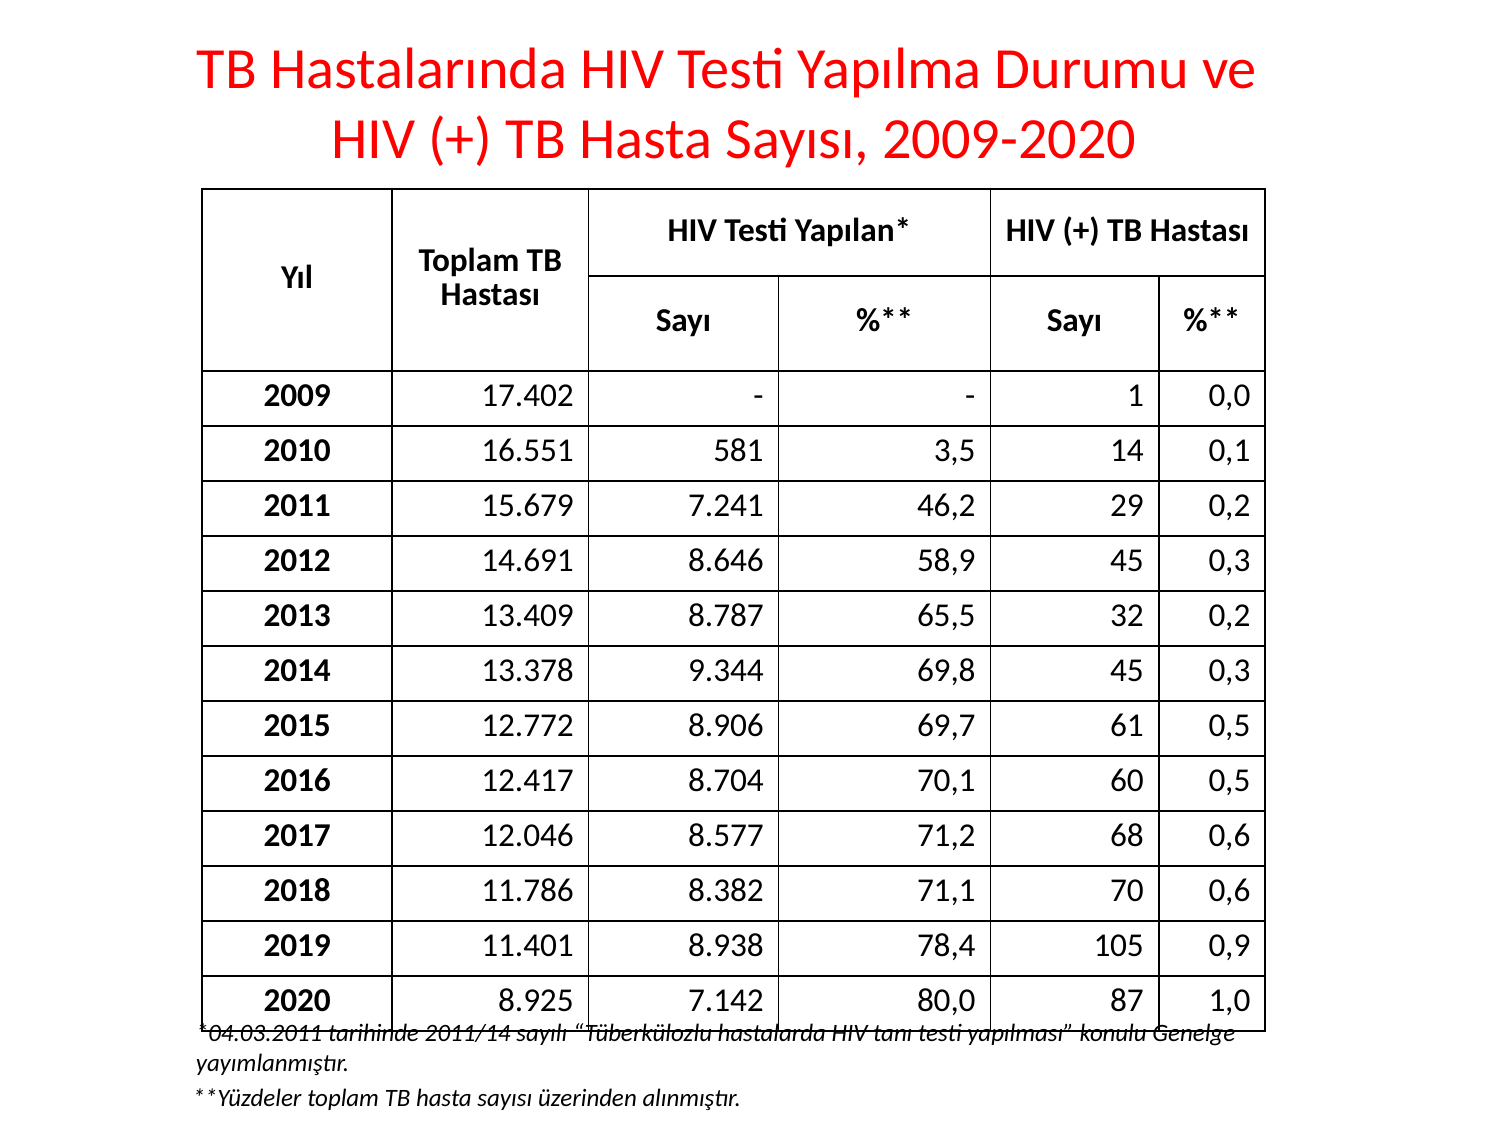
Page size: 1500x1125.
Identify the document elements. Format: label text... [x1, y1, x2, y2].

table_cell 14.691 [393, 537, 588, 590]
table_cell 2018 [203, 867, 391, 920]
table_cell 58,9 [779, 537, 990, 590]
table_cell 32 [991, 592, 1158, 645]
table_cell 2012 [203, 537, 391, 590]
table_cell 15.679 [393, 482, 588, 535]
table_cell 2015 [203, 702, 391, 755]
table_cell 1 [991, 372, 1158, 425]
table_cell Sayı [589, 277, 778, 370]
table_header Yıl [203, 190, 391, 370]
table_cell 45 [991, 647, 1158, 700]
table_cell 581 [589, 427, 778, 480]
table_cell 12.772 [393, 702, 588, 755]
table_cell 60 [991, 757, 1158, 810]
table_cell 14 [991, 427, 1158, 480]
table_cell 17.402 [393, 372, 588, 425]
table_cell 0,6 [1160, 867, 1264, 920]
table_cell 45 [991, 537, 1158, 590]
table_cell 29 [991, 482, 1158, 535]
table_cell 1,0 [1160, 977, 1264, 1030]
table_cell 8.925 [393, 977, 588, 1030]
table_cell 69,7 [779, 702, 990, 755]
table_cell 0,3 [1160, 537, 1264, 590]
table_cell 0,5 [1160, 757, 1264, 810]
table_cell 2013 [203, 592, 391, 645]
table_cell 2019 [203, 922, 391, 975]
table_cell 8.906 [589, 702, 778, 755]
table_cell %** [1160, 277, 1264, 370]
table_cell 2009 [203, 372, 391, 425]
table_cell 9.344 [589, 647, 778, 700]
table_cell 0,2 [1160, 482, 1264, 535]
table_cell 0,6 [1160, 812, 1264, 865]
title TB Hastalarında HIV Testi Yapılma Durumu ve HIV (+) TB Hasta Sayısı, 2009-2020 [17, 22, 1450, 179]
table_cell 16.551 [393, 427, 588, 480]
table_cell %** [779, 277, 990, 370]
text_box *04.03.2011 tarihinde 2011/14 sayılı “Tüberkülozlu hastalarda HIV tanı testi yapılması” konulu Genelge yayımlanmıştır. [181, 1009, 1398, 1084]
table_cell 8.382 [589, 867, 778, 920]
table_cell 2017 [203, 812, 391, 865]
table_cell - [779, 372, 990, 425]
table_cell 71,1 [779, 867, 990, 920]
table_cell 8.646 [589, 537, 778, 590]
table_cell 2014 [203, 647, 391, 700]
table_cell 7.142 [589, 977, 778, 1030]
table_cell 2016 [203, 757, 391, 810]
table_cell 68 [991, 812, 1158, 865]
text_box **Yüzdeler toplam TB hasta sayısı üzerinden alınmıştır. [177, 1074, 928, 1120]
table_cell 65,5 [779, 592, 990, 645]
table_cell 71,2 [779, 812, 990, 865]
table_cell 11.786 [393, 867, 588, 920]
table_cell 13.409 [393, 592, 588, 645]
table_cell 0,0 [1160, 372, 1264, 425]
table_cell 12.046 [393, 812, 588, 865]
table_cell 69,8 [779, 647, 990, 700]
table_cell 70,1 [779, 757, 990, 810]
table_cell 13.378 [393, 647, 588, 700]
table_cell 0,5 [1160, 702, 1264, 755]
table_cell 8.938 [589, 922, 778, 975]
table_cell 2020 [203, 977, 391, 1030]
table_cell 12.417 [393, 757, 588, 810]
table_cell 2011 [203, 482, 391, 535]
table_cell 11.401 [393, 922, 588, 975]
table_cell 0,9 [1160, 922, 1264, 975]
table_cell Sayı [991, 277, 1158, 370]
table_cell 0,3 [1160, 647, 1264, 700]
table_cell 8.704 [589, 757, 778, 810]
table_cell 80,0 [779, 977, 990, 1030]
table_cell 78,4 [779, 922, 990, 975]
table_cell 8.787 [589, 592, 778, 645]
table_cell - [589, 372, 778, 425]
table_cell 0,1 [1160, 427, 1264, 480]
table_cell 46,2 [779, 482, 990, 535]
table_header HIV Testi Yapılan* [589, 190, 990, 275]
table_cell 8.577 [589, 812, 778, 865]
table_cell 2010 [203, 427, 391, 480]
table_cell 87 [991, 977, 1158, 1030]
table_cell 61 [991, 702, 1158, 755]
table_cell 0,2 [1160, 592, 1264, 645]
table_cell 105 [991, 922, 1158, 975]
table_header HIV (+) TB Hastası [991, 190, 1264, 275]
table_cell 3,5 [779, 427, 990, 480]
table_header Toplam TB Hastası [393, 190, 588, 370]
table_cell 70 [991, 867, 1158, 920]
table_cell 7.241 [589, 482, 778, 535]
